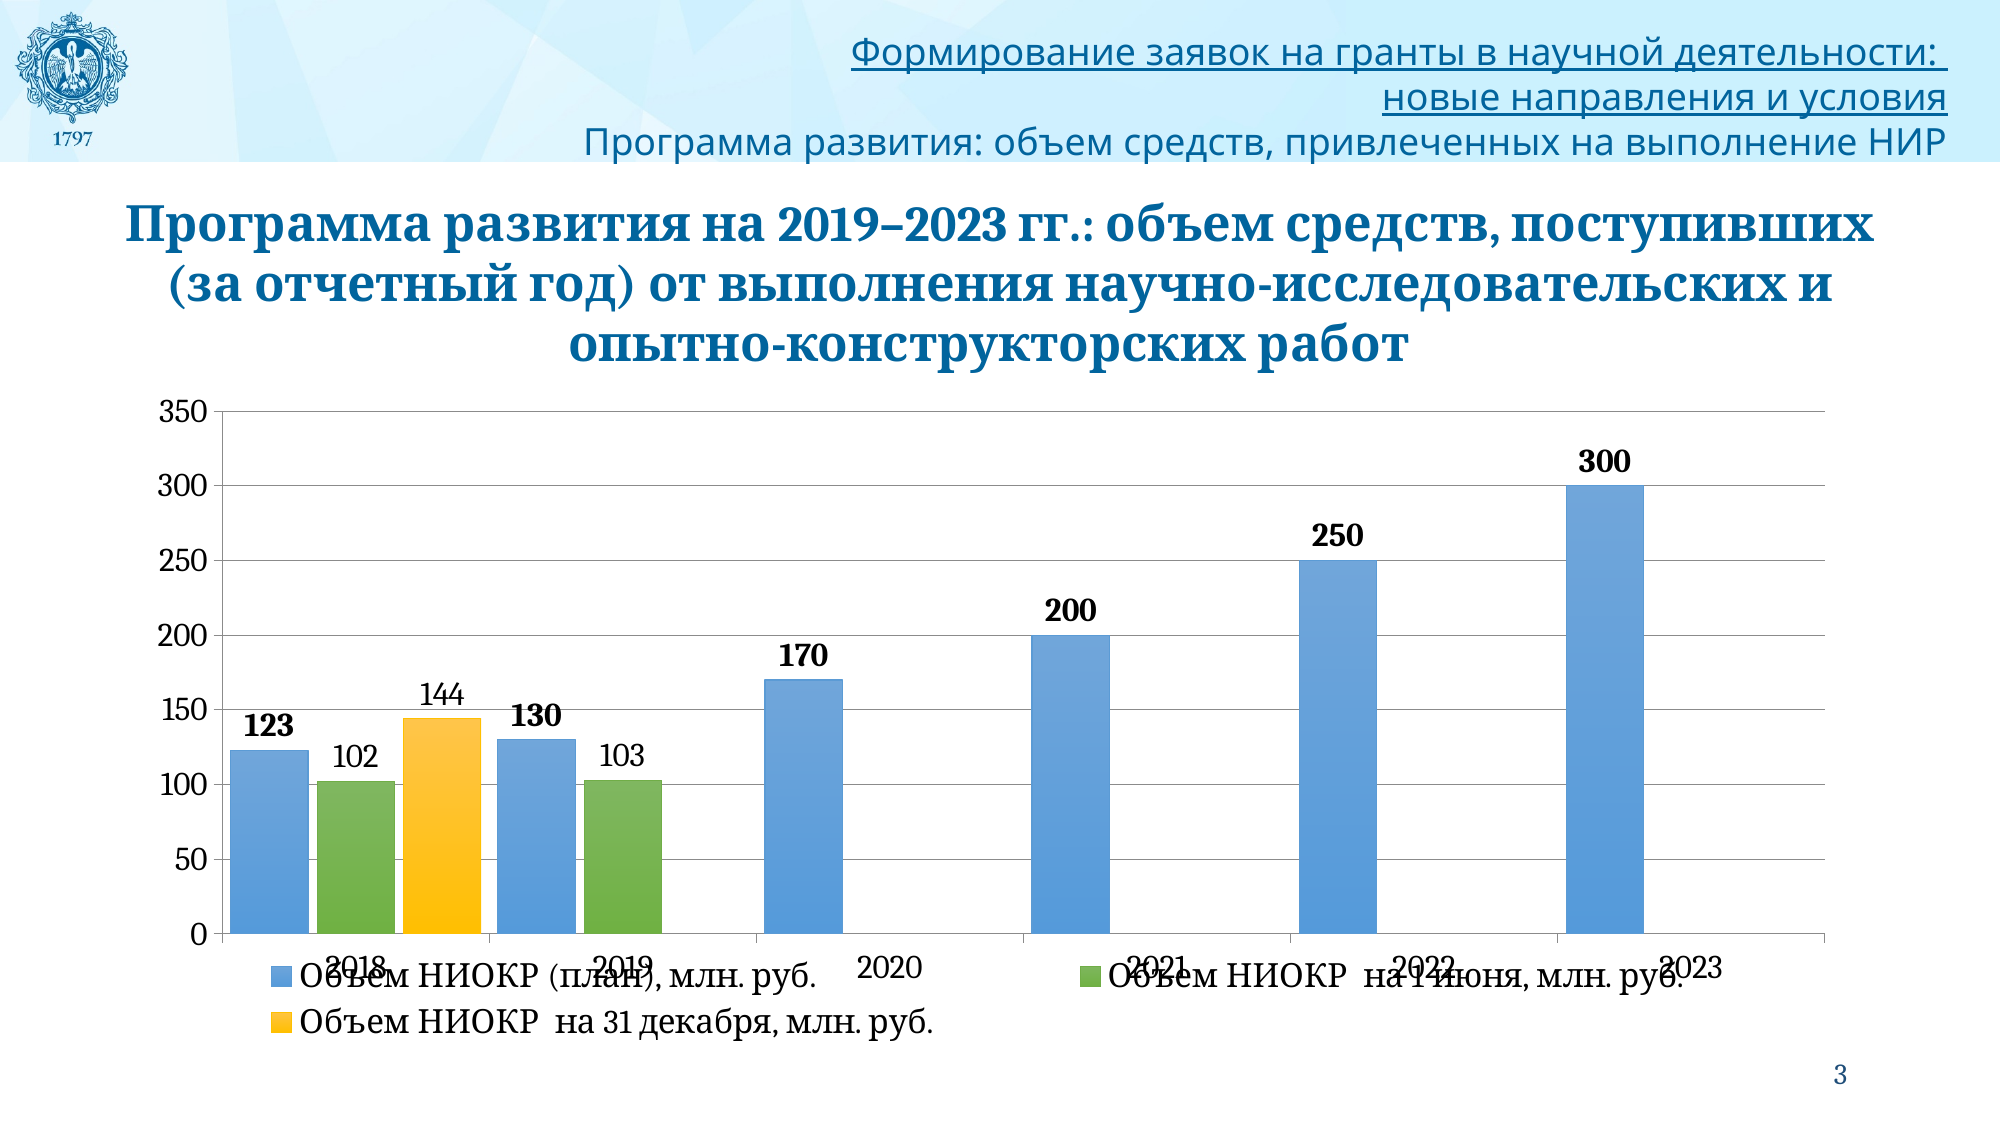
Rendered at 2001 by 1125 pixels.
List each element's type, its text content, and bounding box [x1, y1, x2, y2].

picture [0, 0, 2000, 162]
slide_number 3 [1412, 1042, 1863, 1103]
text_box Формирование заявок на гранты в научной деятельности: новые направления и условия Программа развития: объем средств, привлеченных на выполнение НИР [456, 162, 1963, 170]
text_box Программа развития на 2019–2023 гг.: объем средств, поступивших (за отчетный год) от выполнения научно-исследовательских и опытно-конструкторских работ [97, 184, 1903, 380]
chart [122, 378, 1860, 1062]
